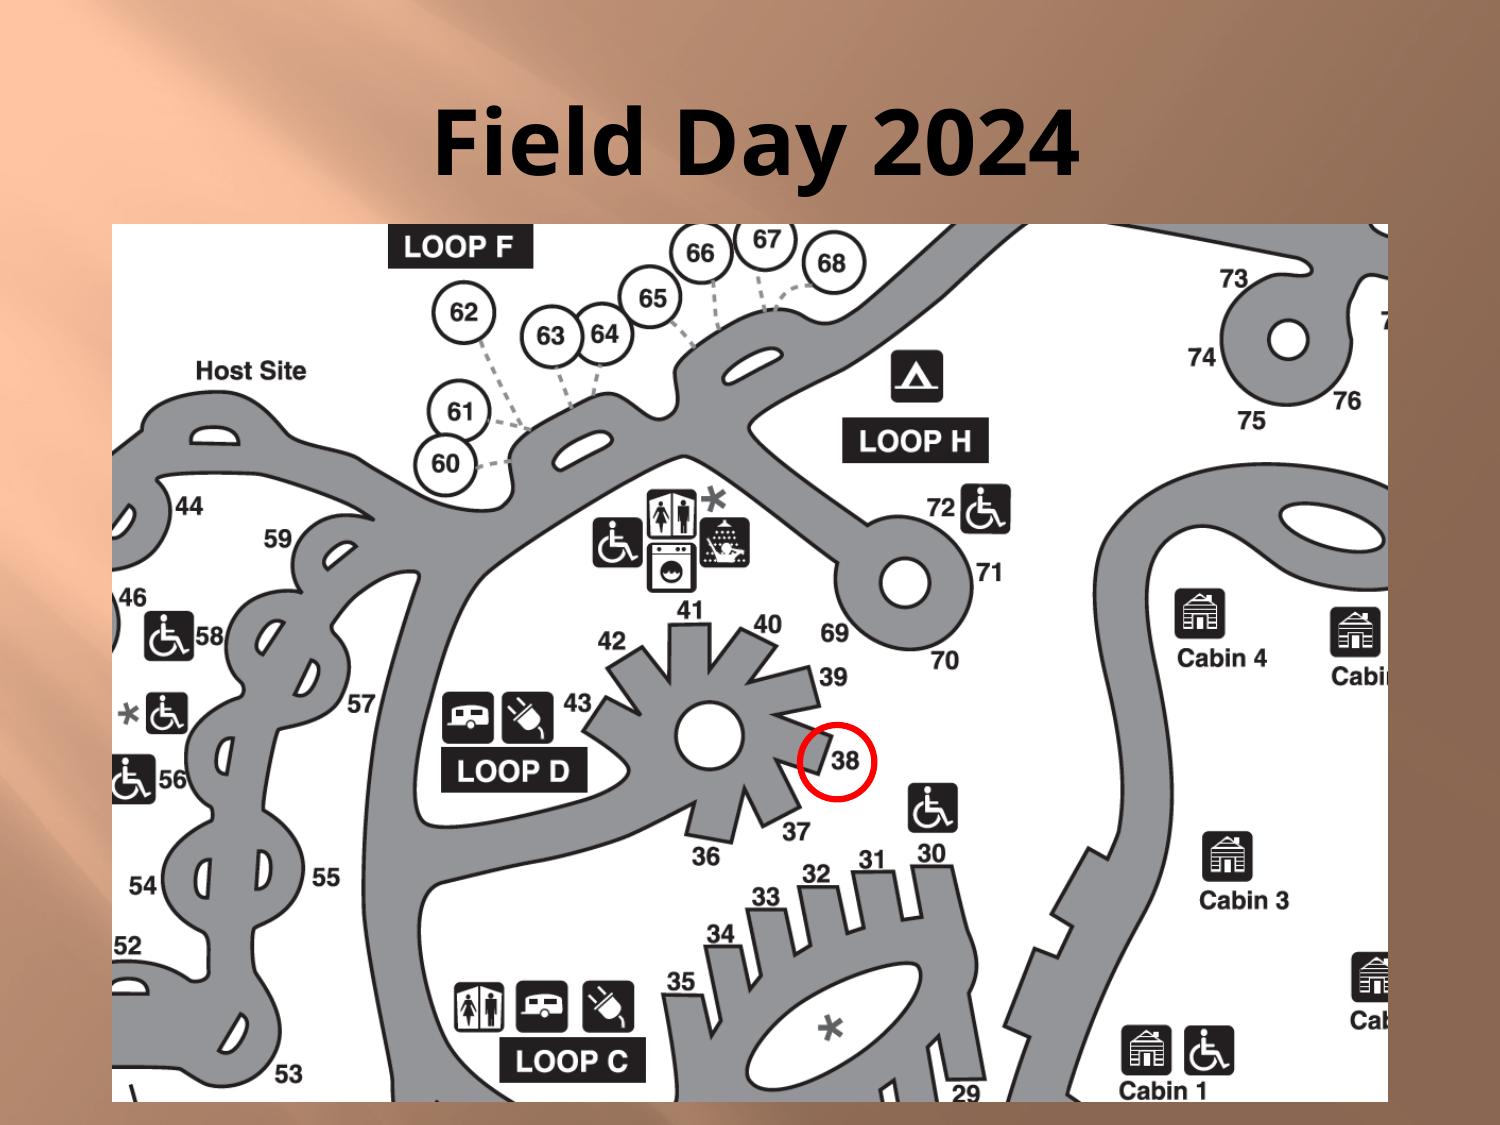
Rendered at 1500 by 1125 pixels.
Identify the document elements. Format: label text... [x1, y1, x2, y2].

picture [112, 224, 1388, 1102]
title Field Day 2024 [37, 45, 1475, 233]
